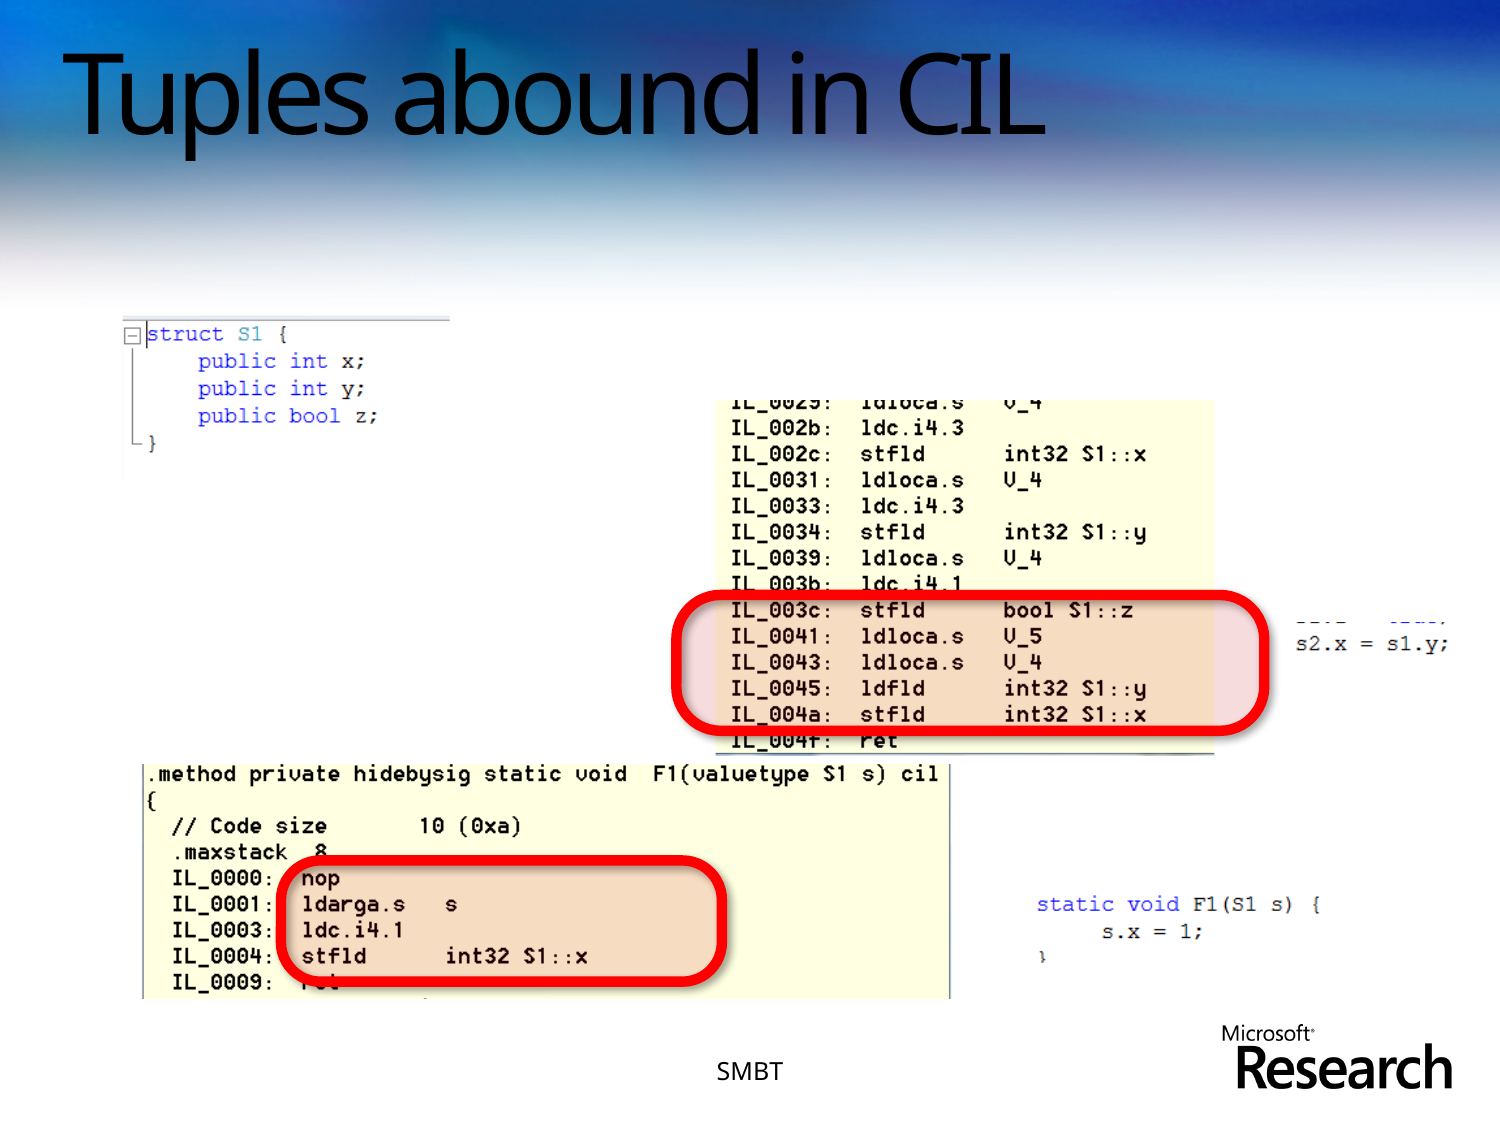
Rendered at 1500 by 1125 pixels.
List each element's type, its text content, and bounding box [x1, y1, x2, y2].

picture [0, 0, 1500, 1125]
footer SMBT [512, 1042, 988, 1103]
text_box [1220, 594, 1266, 732]
text_box [675, 595, 709, 731]
title Tuples abound in CIL [62, 37, 1438, 162]
